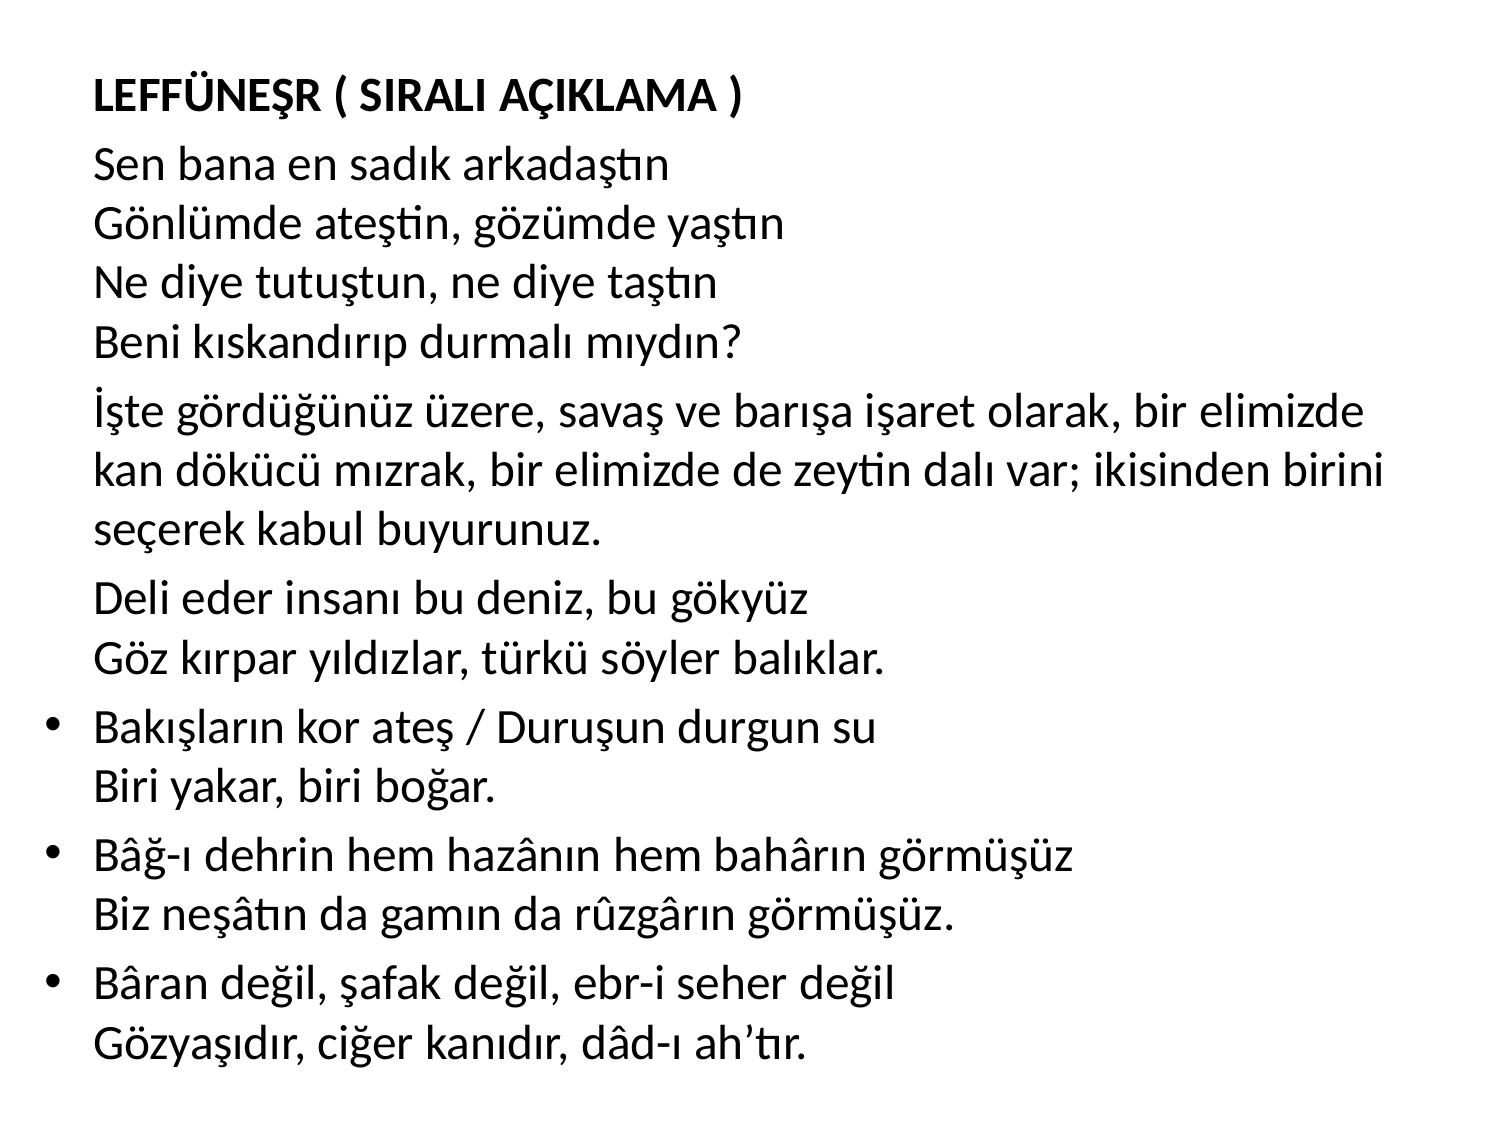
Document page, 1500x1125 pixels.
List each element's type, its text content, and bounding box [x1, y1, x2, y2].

list LEFFÜNEŞR ( SIRALI AÇIKLAMA ) Sen bana en sadık arkadaştın Gönlümde ateştin, gözümde yaştın Ne diye tutuştun, ne diye taştın Beni kıskandırıp durmalı mıydın? İşte gördüğünüz üzere, savaş ve barışa işaret olarak, bir elimizde kan dökücü mızrak, bir elimizde de zeytin dalı var; ikisinden birini seçerek kabul buyurunuz. Deli eder insanı bu deniz, bu gökyüz Göz kırpar yıldızlar, türkü söyler balıklar. Bakışların kor ateş / Duruşun durgun su Biri yakar, biri boğar. Bâğ-ı dehrin hem hazânın hem bahârın görmüşüz Biz neşâtın da gamın da rûzgârın görmüşüz. Bâran değil, şafak değil, ebr-i seher değil Gözyaşıdır, ciğer kanıdır, dâd-ı ah’tır. [29, 54, 1459, 1083]
